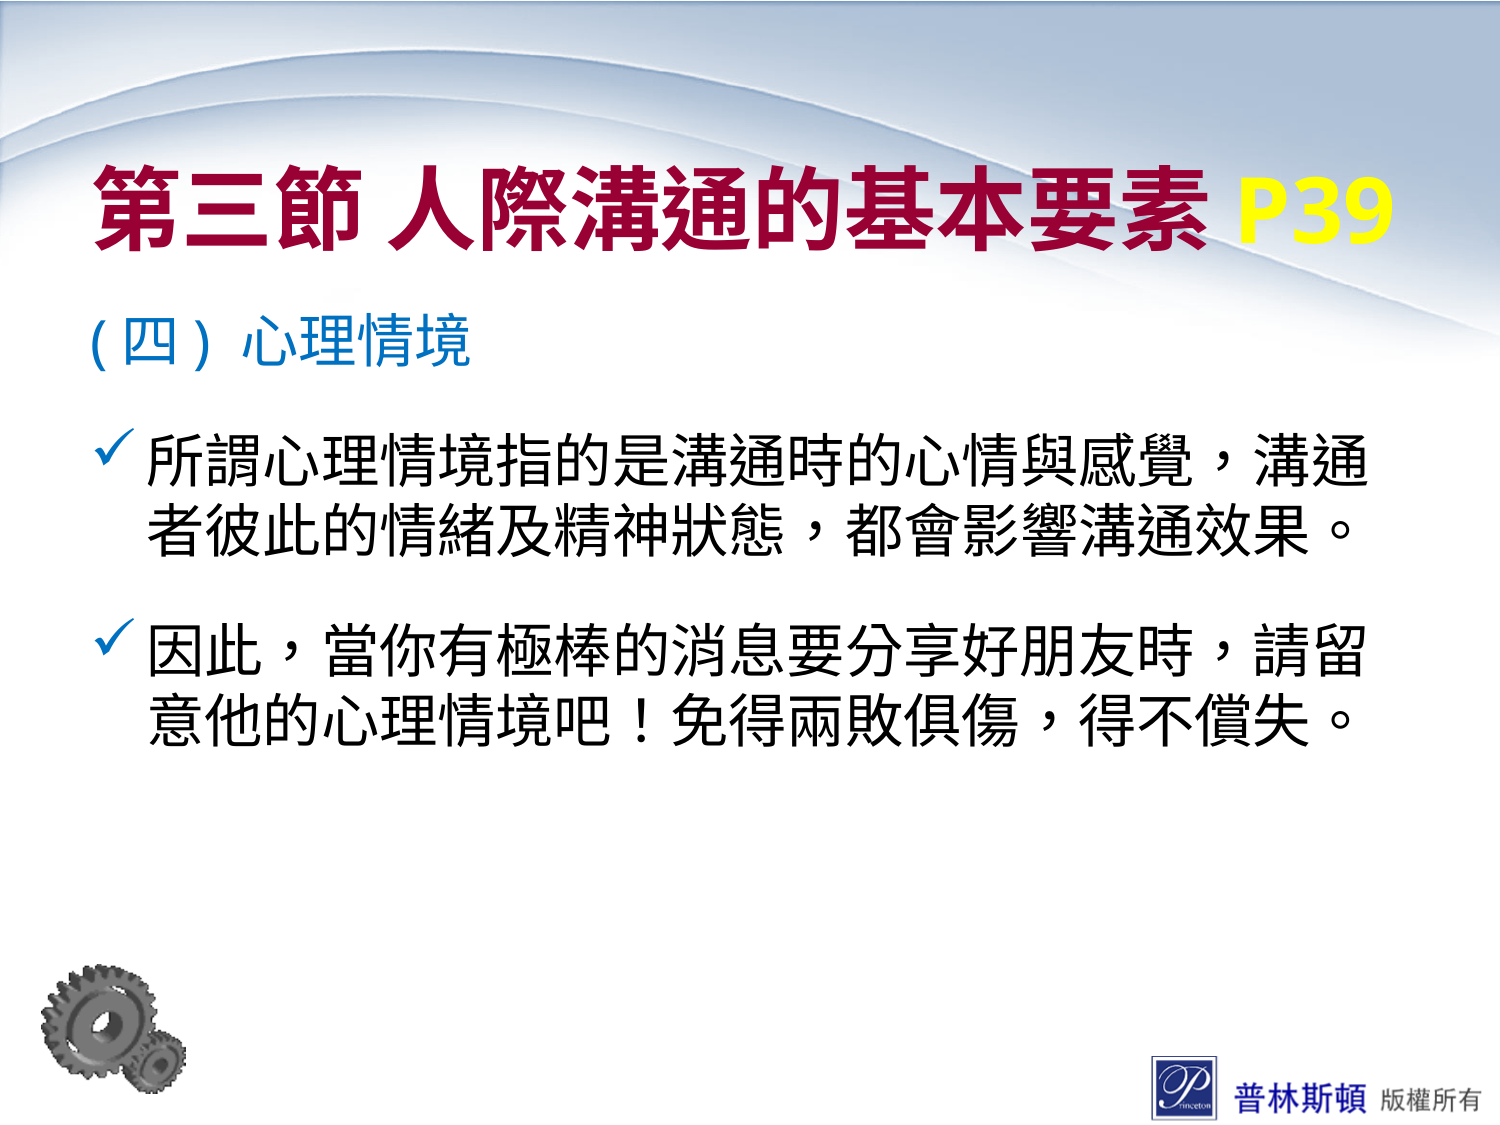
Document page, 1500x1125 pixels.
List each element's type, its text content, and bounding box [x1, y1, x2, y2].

picture [1151, 1056, 1500, 1125]
list (四) 心理情境 所謂心理情境指的是溝通時的心情與感覺，溝通者彼此的情緒及精神狀態，都會影響溝通效果。 因此，當你有極棒的消息要分享好朋友時，請留意他的心理情境吧！免得兩敗俱傷，得不償失。 [75, 297, 1425, 1094]
picture [41, 963, 186, 1095]
title 第三節 人際溝通的基本要素P39 [73, 146, 1427, 268]
